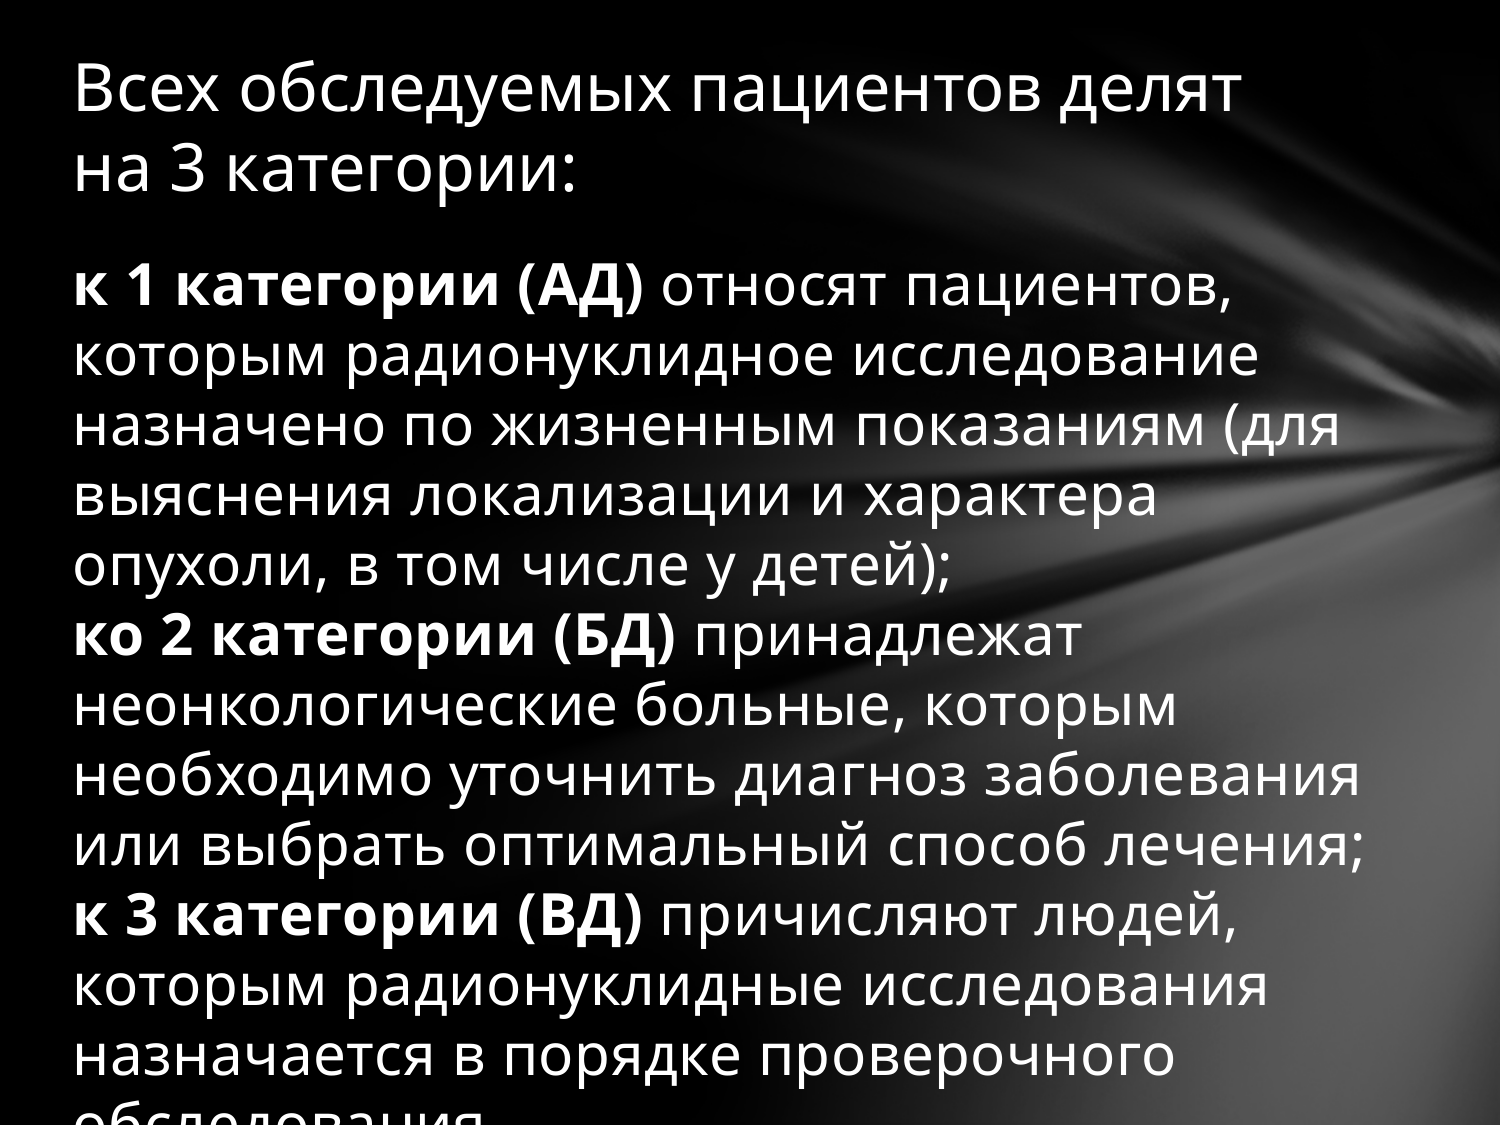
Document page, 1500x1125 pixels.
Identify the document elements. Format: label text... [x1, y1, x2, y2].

title Всех обследуемых пациентов делят на 3 категории: [57, 37, 1318, 213]
list к 1 категории (АД) относят пациентов, которым радионуклидное исследование назначено по жизненным показаниям (для выяснения локализации и характера опухоли, в том числе у детей); ко 2 категории (БД) принадлежат неонкологические больные, которым необходимо уточнить диагноз заболевания или выбрать оптимальный способ лечения; к 3 категории (ВД) причисляют людей, которым радионуклидные исследования назначается в порядке проверочного обследования. [57, 239, 1436, 1015]
